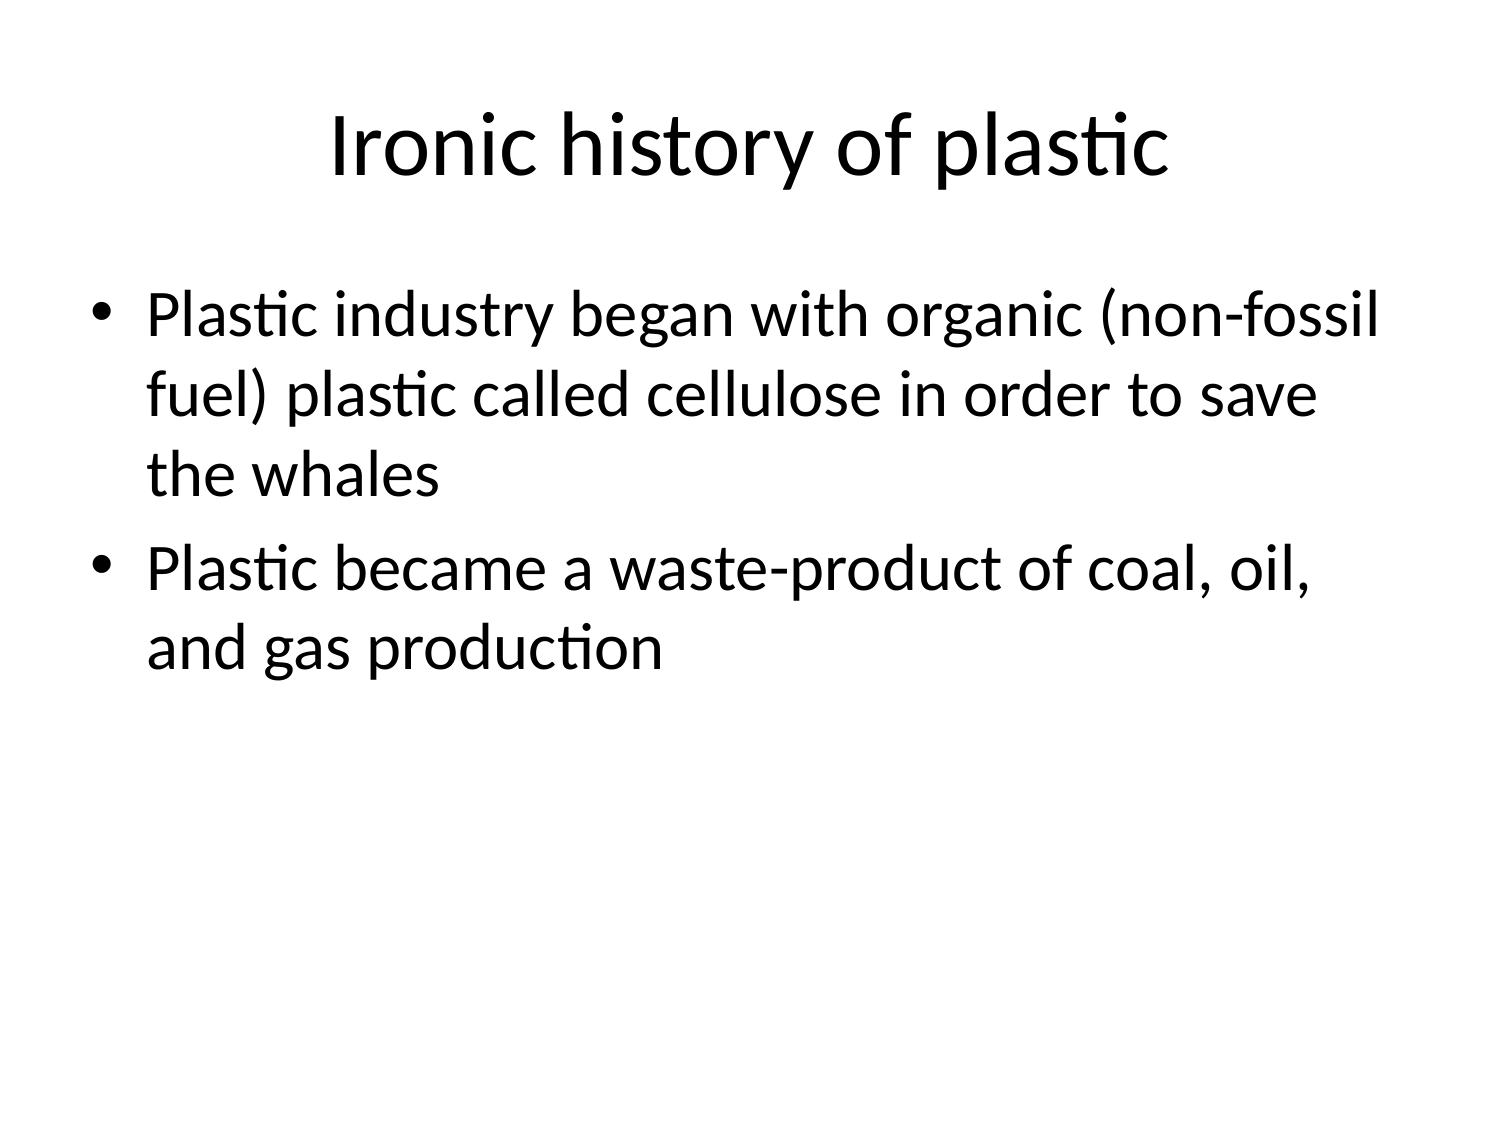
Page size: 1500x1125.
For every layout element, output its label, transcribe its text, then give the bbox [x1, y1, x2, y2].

list Plastic industry began with organic (non-fossil fuel) plastic called cellulose in order to save the whales Plastic became a waste-product of coal, oil, and gas production [75, 262, 1425, 1005]
title Ironic history of plastic [75, 45, 1425, 233]
